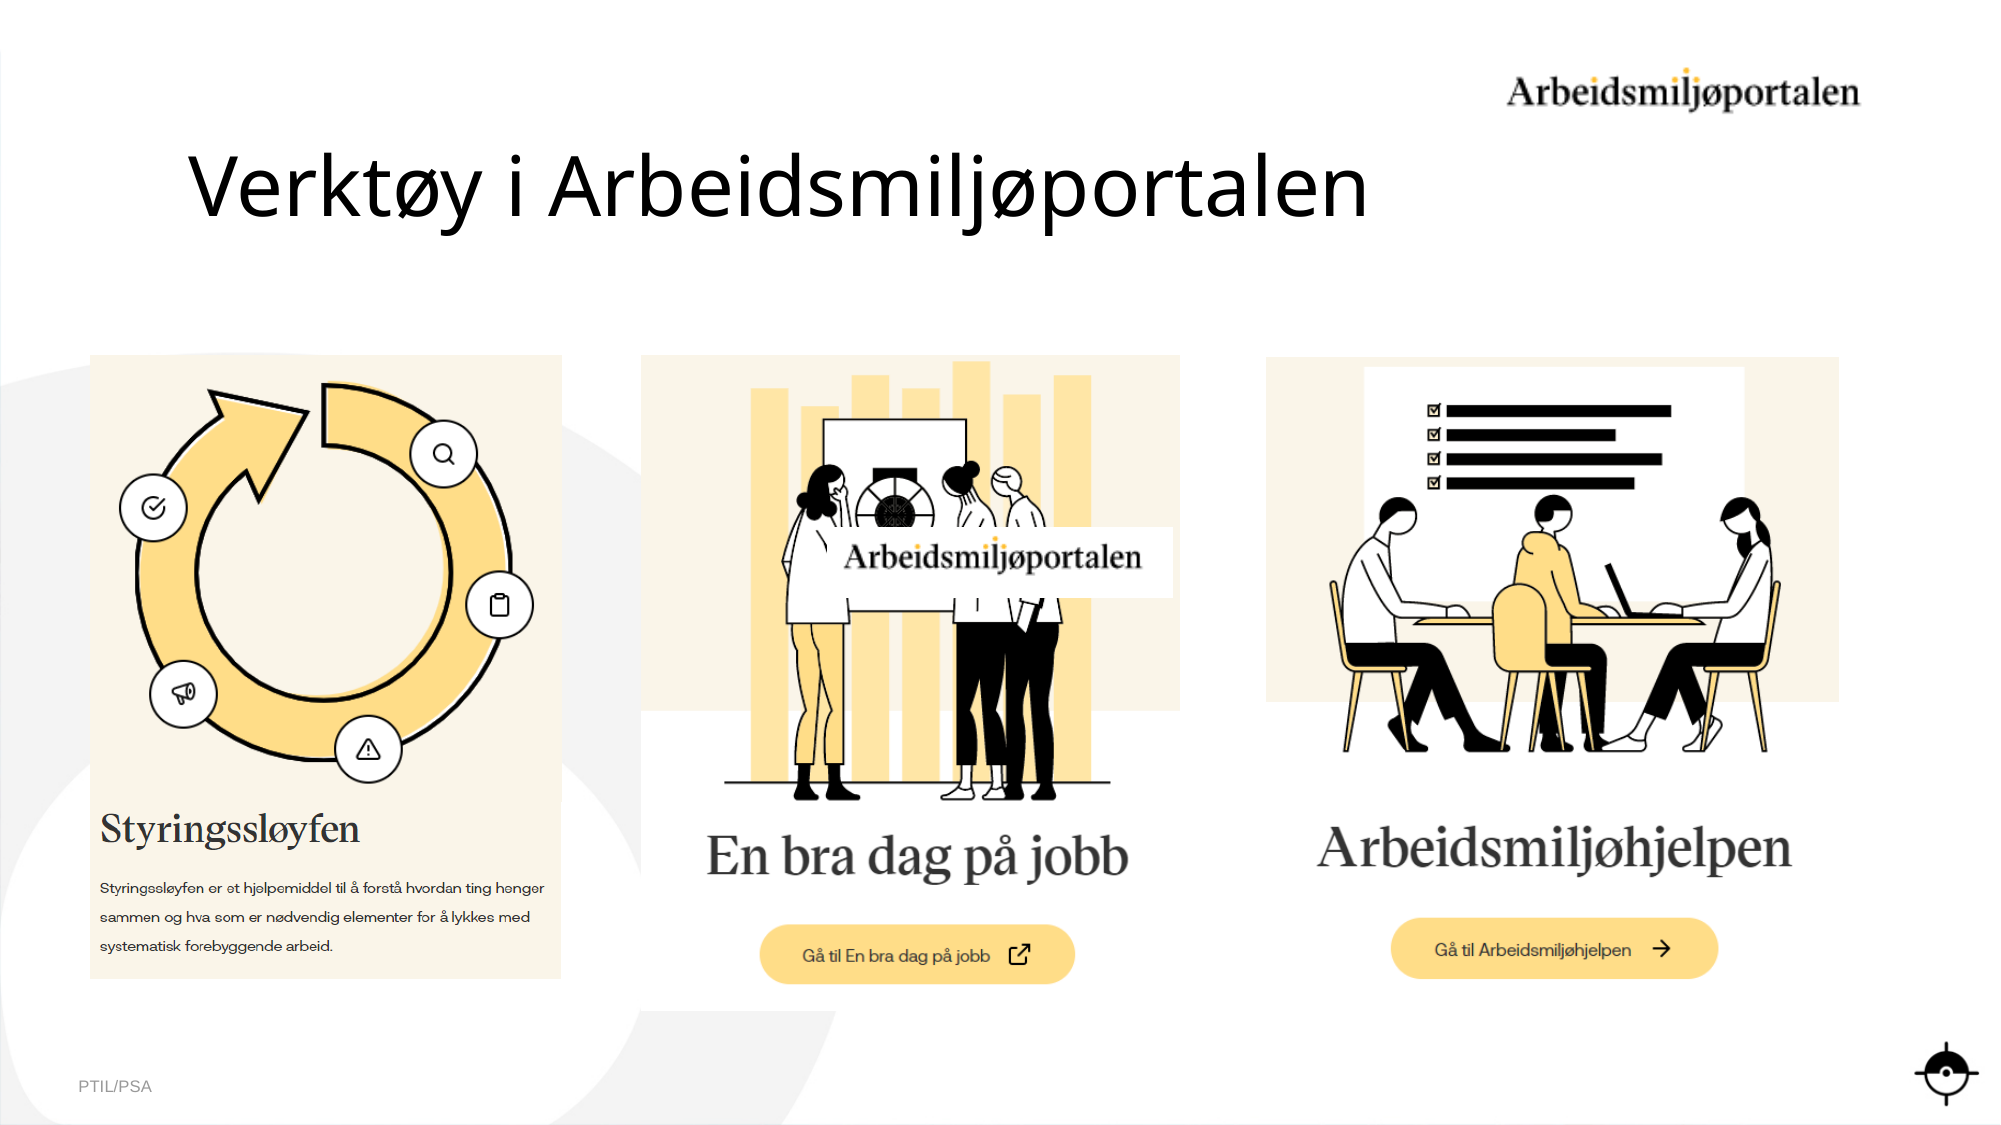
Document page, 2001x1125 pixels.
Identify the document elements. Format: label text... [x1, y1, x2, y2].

picture [0, 0, 2001, 1125]
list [90, 355, 562, 801]
title Verktøy i Arbeidsmiljøportalen [173, 125, 1827, 244]
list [641, 355, 1180, 1012]
